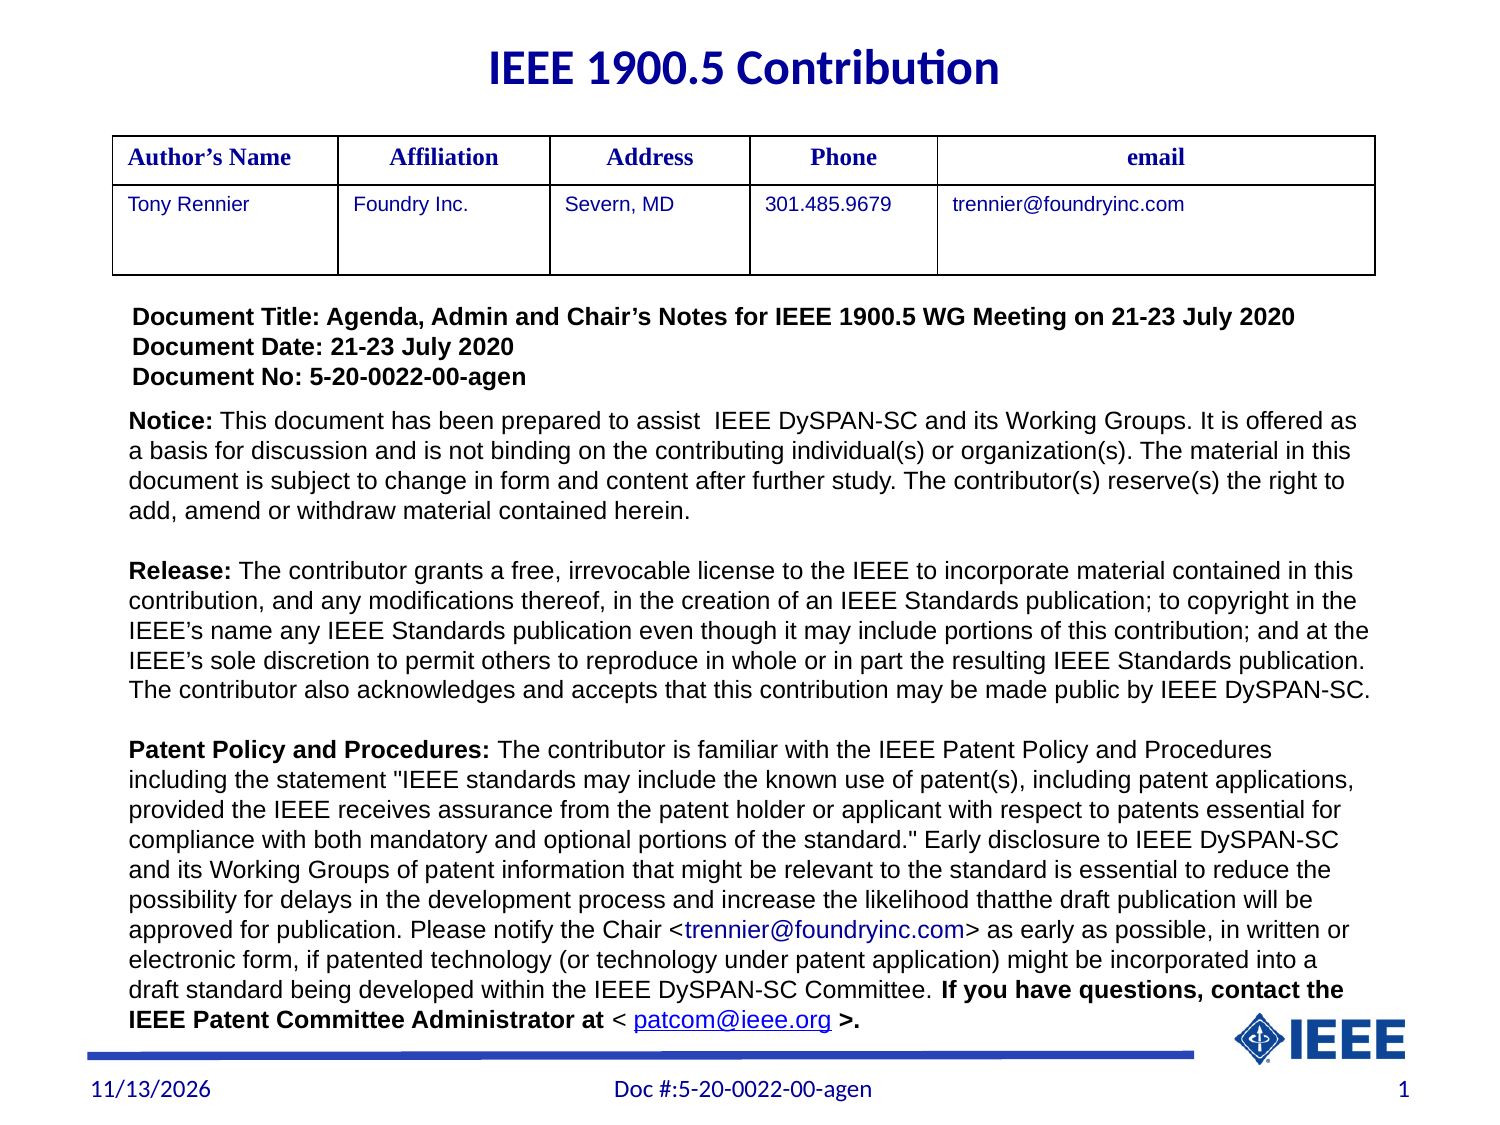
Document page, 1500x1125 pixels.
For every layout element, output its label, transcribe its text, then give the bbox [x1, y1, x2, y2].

table_cell 301.485.9679 [751, 186, 937, 274]
text_box Document Title: Agenda, Admin and Chair’s Notes for IEEE 1900.5 WG Meeting on 21-23 July 2020 Document Date: 21-23 July 2020 Document No: 5-20-0022-00-agen [117, 293, 1313, 397]
table_cell Foundry Inc. [339, 186, 549, 274]
slide_number 1 [1074, 1057, 1425, 1118]
table_header Address [551, 137, 749, 184]
table_header Affiliation [339, 137, 549, 184]
table_header email [938, 137, 1374, 184]
table_header Author’s Name [113, 137, 337, 184]
text_box IEEE 1900.5 Contribution [473, 27, 1027, 102]
picture [1389, 1011, 1406, 1057]
table_cell trennier@foundryinc.com [938, 186, 1374, 274]
table_cell Tony Rennier [113, 186, 337, 274]
table_header Phone [751, 137, 937, 184]
text_box Notice: This document has been prepared to assist IEEE DySPAN-SC and its Working Groups. It is offered as a basis for discussion and is not binding on the contributing individual(s) or organization(s). The material in this document is subject to change in form and content after further study. The contributor(s) reserve(s) the right to add, amend or withdraw material contained herein. Release: The contributor grants a free, irrevocable license to the IEEE to incorporate material contained in this contribution, and any modifications thereof, in the creation of an IEEE Standards publication; to copyright in the IEEE’s name any IEEE Standards publication even though it may include portions of this contribution; and at the IEEE’s sole discretion to permit others to reproduce in whole or in part the resulting IEEE Standards publication. The contributor also acknowledges and accepts that this contribution may be made public by IEEE DySPAN-SC. Patent Policy and Procedures: The contributor is familiar with the IEEE Patent Policy and Procedures including the statement "IEEE standards may include the known use of patent(s), including patent applications, provided the IEEE receives assurance from the patent holder or applicant with respect to patents essential for compliance with both mandatory and optional portions of the standard." Early disclosure to IEEE DySPAN-SC and its Working Groups of patent information that might be relevant to the standard is essential to reduce the possibility for delays in the development process and increase the likelihood thatthe draft publication will be approved for publication. Please notify the Chair <trennier@foundryinc.com> as early as possible, in written or electronic form, if patented technology (or technology under patent application) might be incorporated into a draft standard being developed within the IEEE DySPAN-SC Committee. If you have questions, contact the IEEE Patent Committee Administrator at < patcom@ieee.org >. [114, 397, 1389, 1071]
footer Doc #:5-20-0022-00-agen [490, 1071, 997, 1118]
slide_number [75, 1057, 425, 1118]
table_cell Severn, MD [551, 186, 749, 274]
